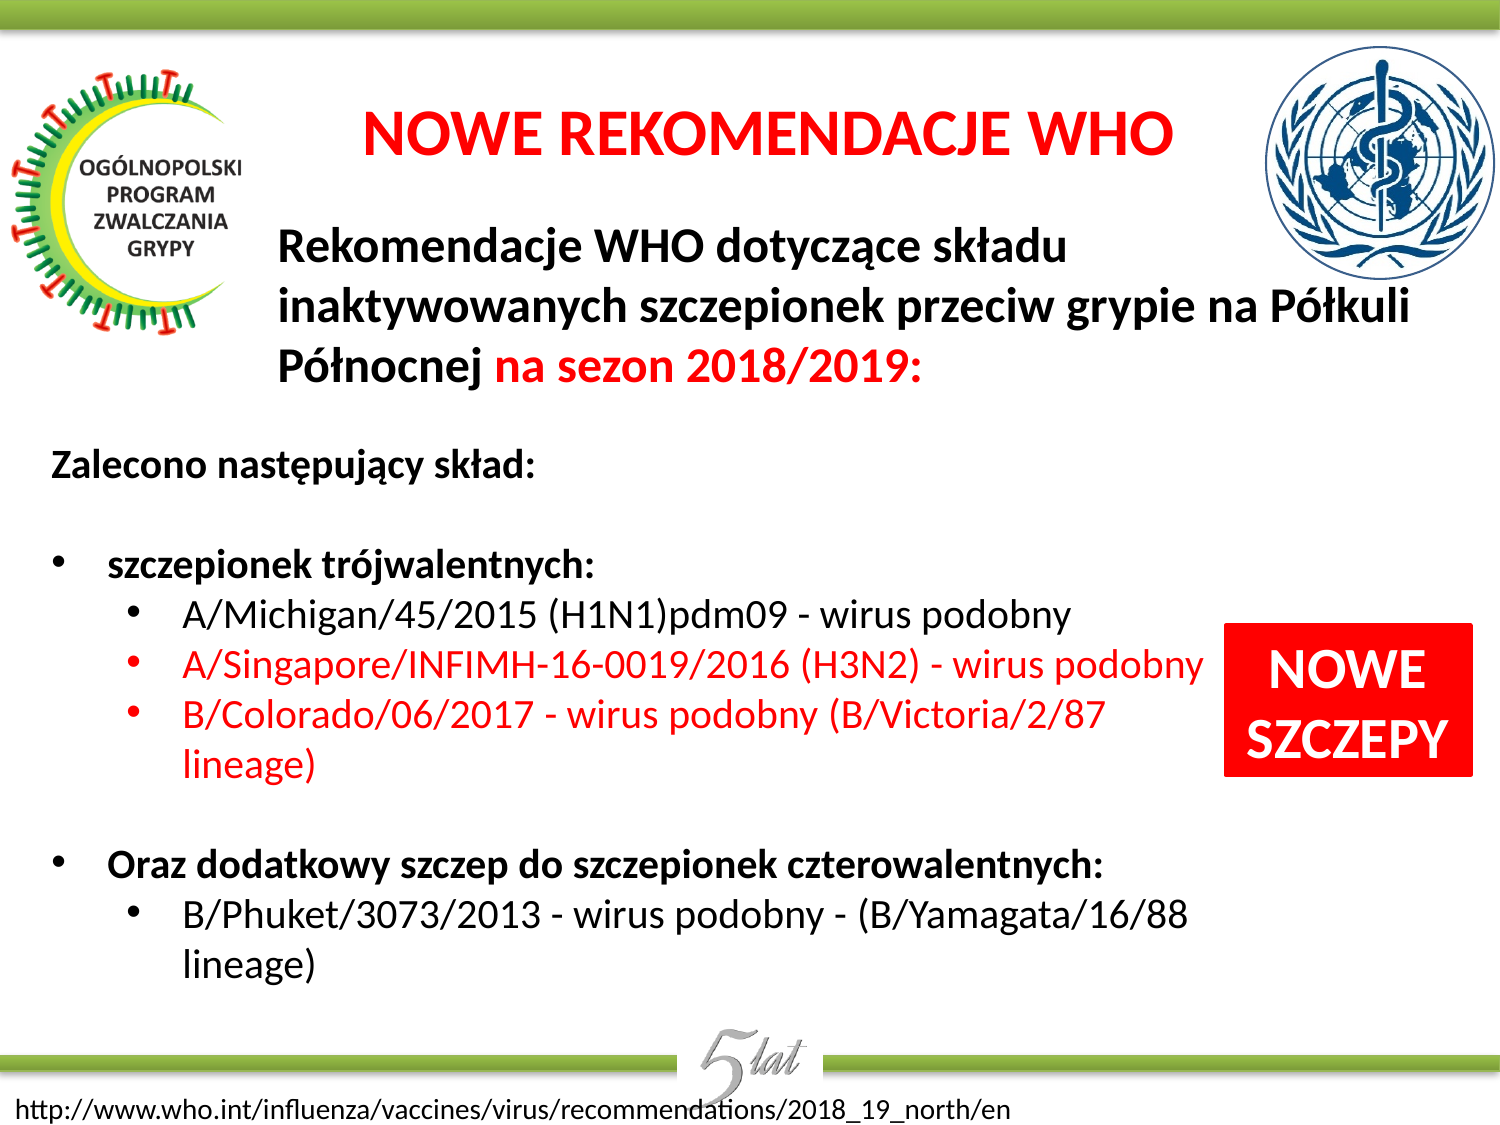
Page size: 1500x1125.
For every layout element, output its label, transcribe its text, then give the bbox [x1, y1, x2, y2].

text_box http://www.who.int/influenza/vaccines/virus/recommendations/2018_19_north/en [0, 1083, 1223, 1125]
picture [3, 66, 243, 338]
picture [1265, 46, 1495, 280]
text_box Zalecono następujący skład: szczepionek trójwalentnych: A/Michigan/45/2015 (H1N1)pdm09 - wirus podobny A/Singapore/INFIMH-16-0019/2016 (H3N2) - wirus podobny B/Colorado/06/2017 - wirus podobny (B/Victoria/2/87 lineage) Oraz dodatkowy szczep do szczepionek czterowalentnych: B/Phuket/3073/2013 - wirus podobny - (B/Yamagata/16/88 lineage) [36, 429, 1223, 994]
picture [678, 996, 807, 1083]
text_box Rekomendacje WHO dotyczące składu inaktywowanych szczepionek przeciw grypie na Półkuli Północnej na sezon 2018/2019: [277, 196, 1415, 409]
text_box NOWE SZCZEPY [1224, 623, 1473, 777]
title NOWE REKOMENDACJE WHO [190, 81, 1260, 270]
